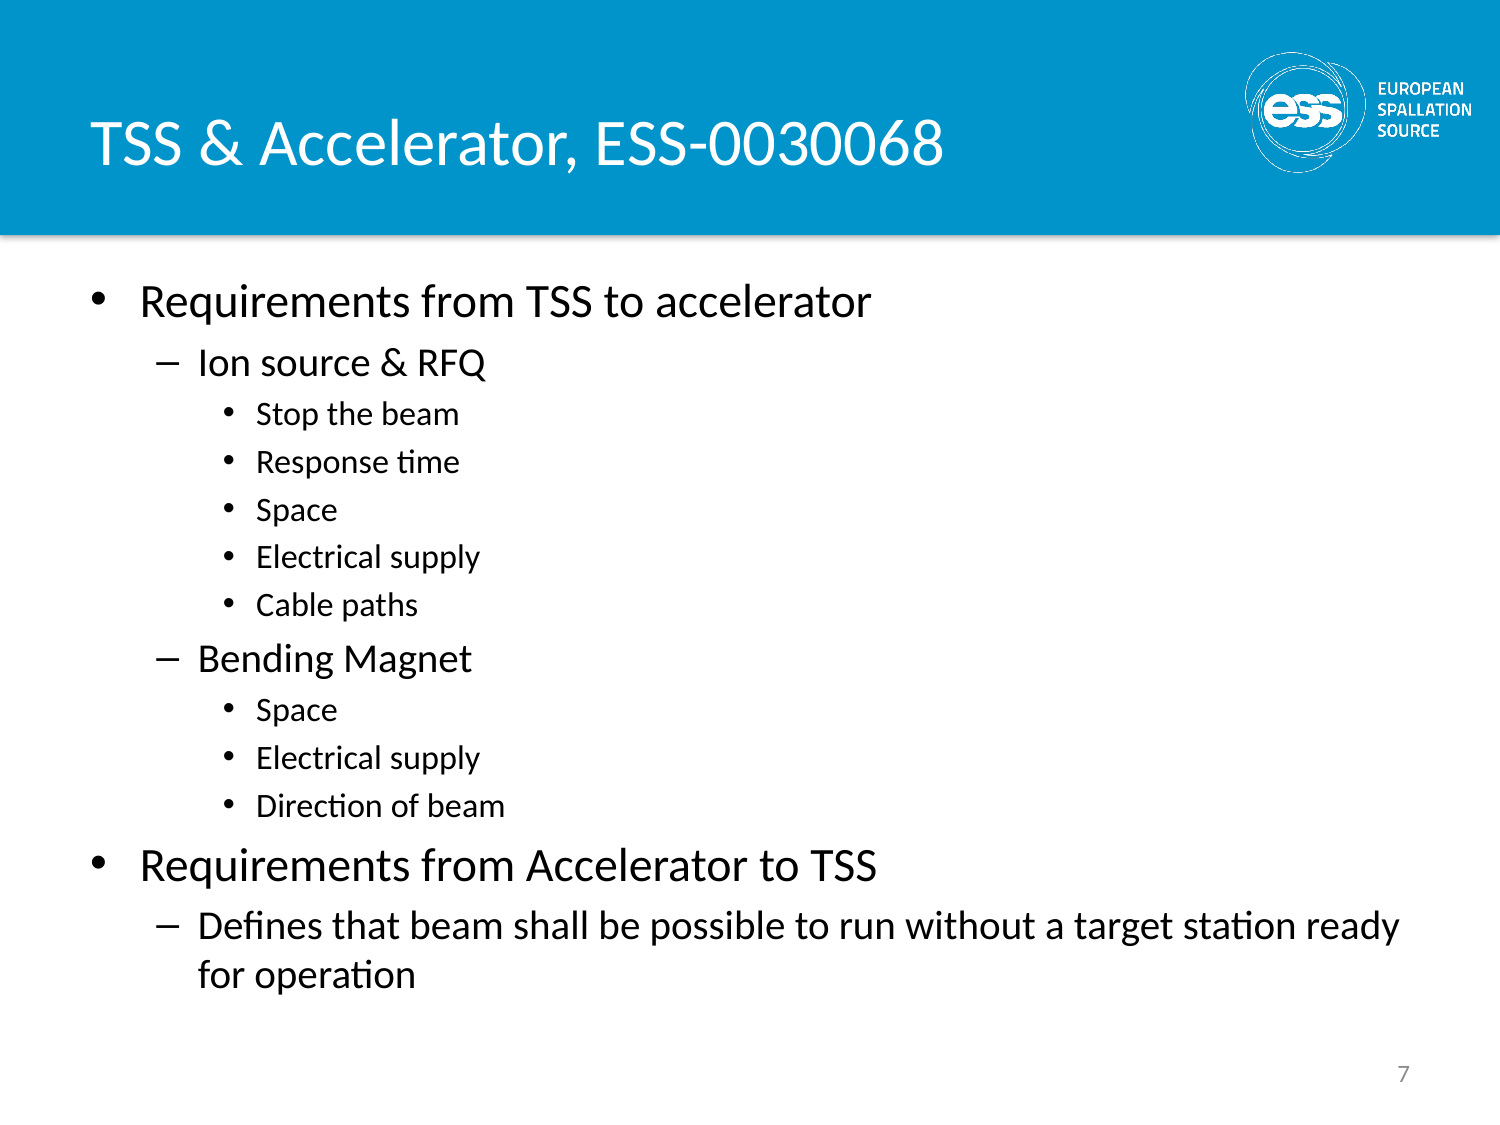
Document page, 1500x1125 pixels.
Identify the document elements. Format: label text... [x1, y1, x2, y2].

picture [1423, 83, 1430, 94]
slide_number 7 [1074, 1042, 1425, 1103]
picture [1418, 104, 1423, 115]
picture [1443, 86, 1450, 93]
title TSS & Accelerator, ESS-0030068 [75, 45, 1247, 233]
picture [1264, 94, 1342, 127]
list Requirements from TSS to accelerator Ion source & RFQ Stop the beam Response time Space Electrical supply Cable paths Bending Magnet Space Electrical supply Direction of beam Requirements from Accelerator to TSS Defines that beam shall be possible to run without a target station ready for operation [75, 262, 1425, 1005]
picture [1400, 83, 1407, 94]
picture [1389, 104, 1393, 115]
picture [1398, 109, 1406, 115]
picture [1422, 125, 1428, 134]
picture [1379, 83, 1385, 94]
picture [1436, 104, 1444, 115]
picture [1454, 83, 1458, 94]
picture [1432, 125, 1438, 136]
picture [1409, 104, 1415, 115]
